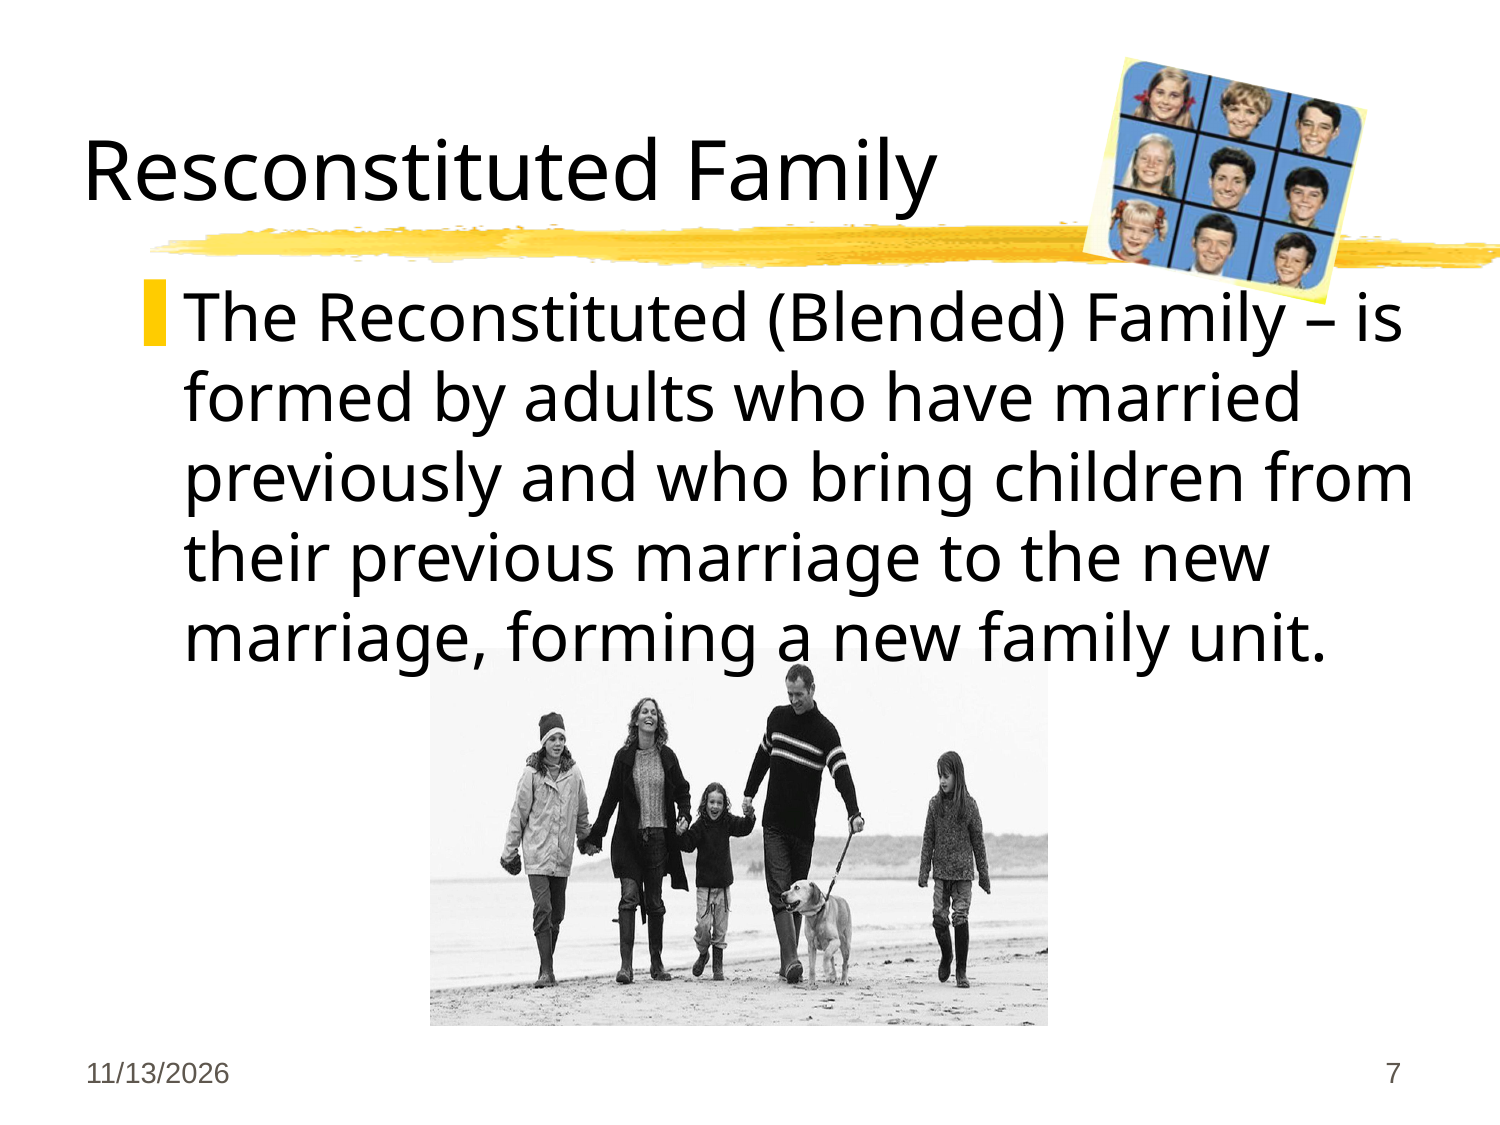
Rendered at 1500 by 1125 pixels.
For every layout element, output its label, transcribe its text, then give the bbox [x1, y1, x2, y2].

title Resconstituted Family [66, 37, 1342, 226]
picture [430, 648, 1048, 1026]
list The Reconstituted (Blended) Family – is formed by adults who have married previously and who bring children from their previous marriage to the new marriage, forming a new family unit. [111, 266, 1455, 952]
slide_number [70, 1021, 384, 1097]
picture [150, 57, 1500, 304]
slide_number 7 [1104, 1021, 1417, 1097]
